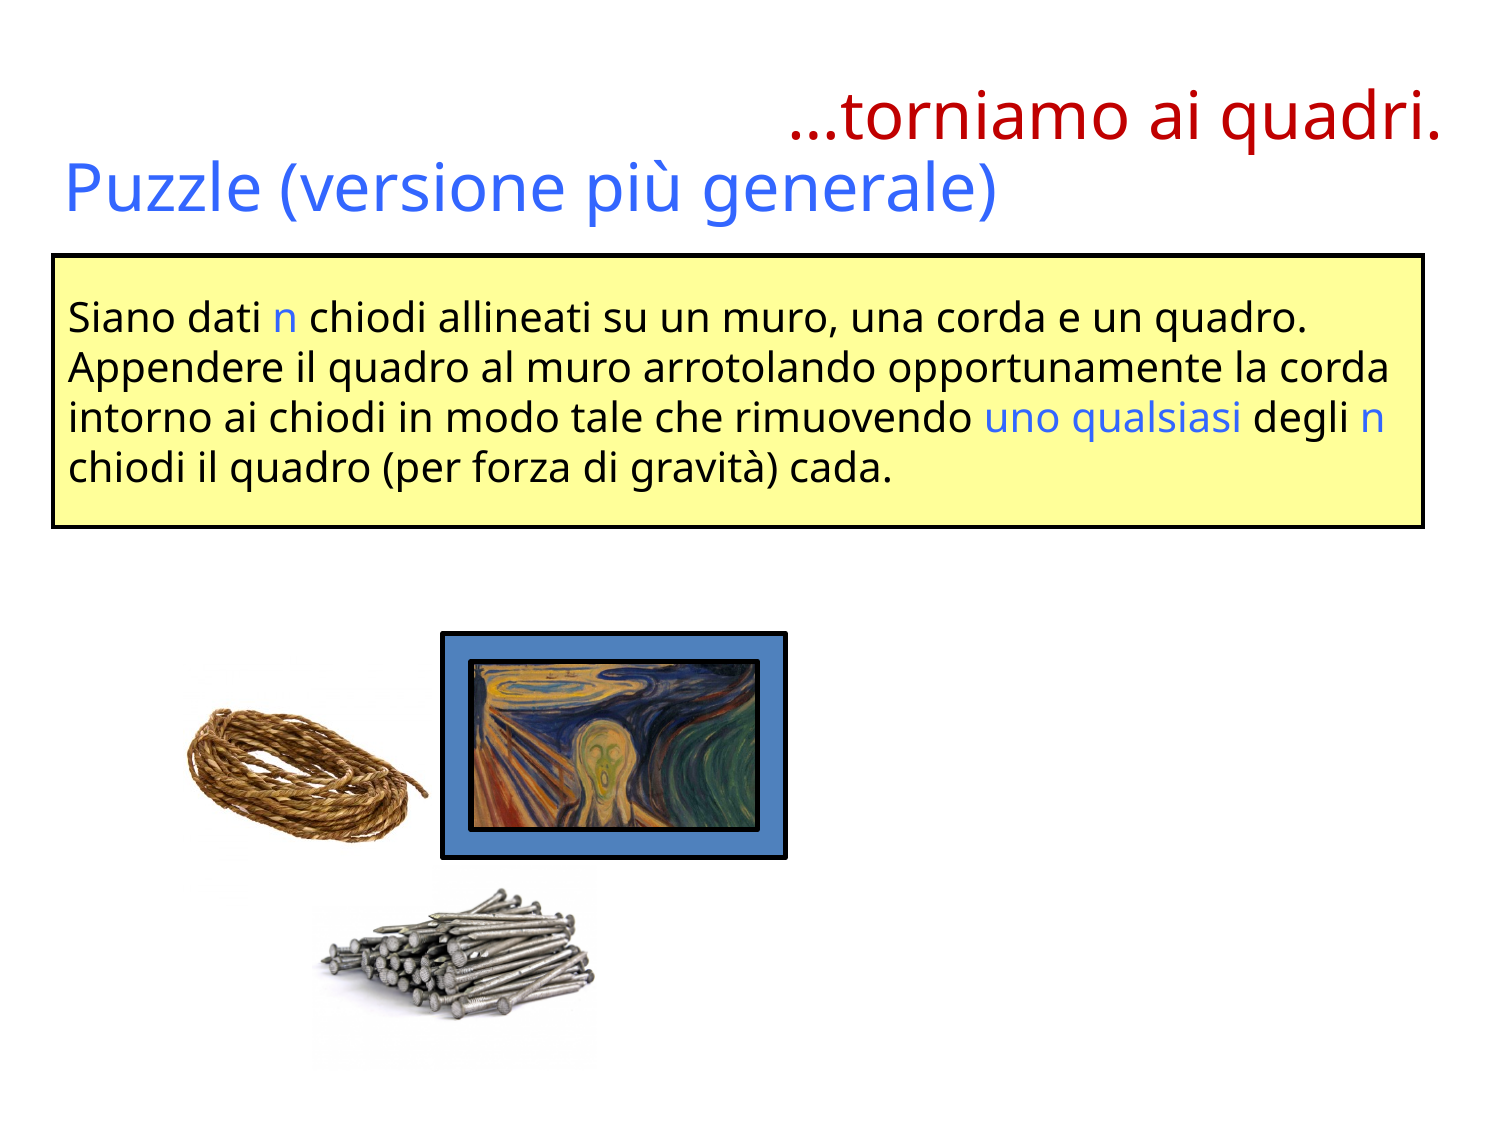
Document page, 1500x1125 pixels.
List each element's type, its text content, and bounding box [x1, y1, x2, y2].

text_box Puzzle (versione più generale) [48, 137, 1014, 232]
text_box Siano dati n chiodi allineati su un muro, una corda e un quadro. Appendere il quadro al muro arrotolando opportunamente la corda intorno ai chiodi in modo tale che rimuovendo uno qualsiasi degli n chiodi il quadro (per forza di gravità) cada. [53, 255, 1424, 527]
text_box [442, 633, 786, 858]
text_box …torniamo ai quadri. [53, 19, 1459, 207]
picture [182, 656, 597, 1071]
